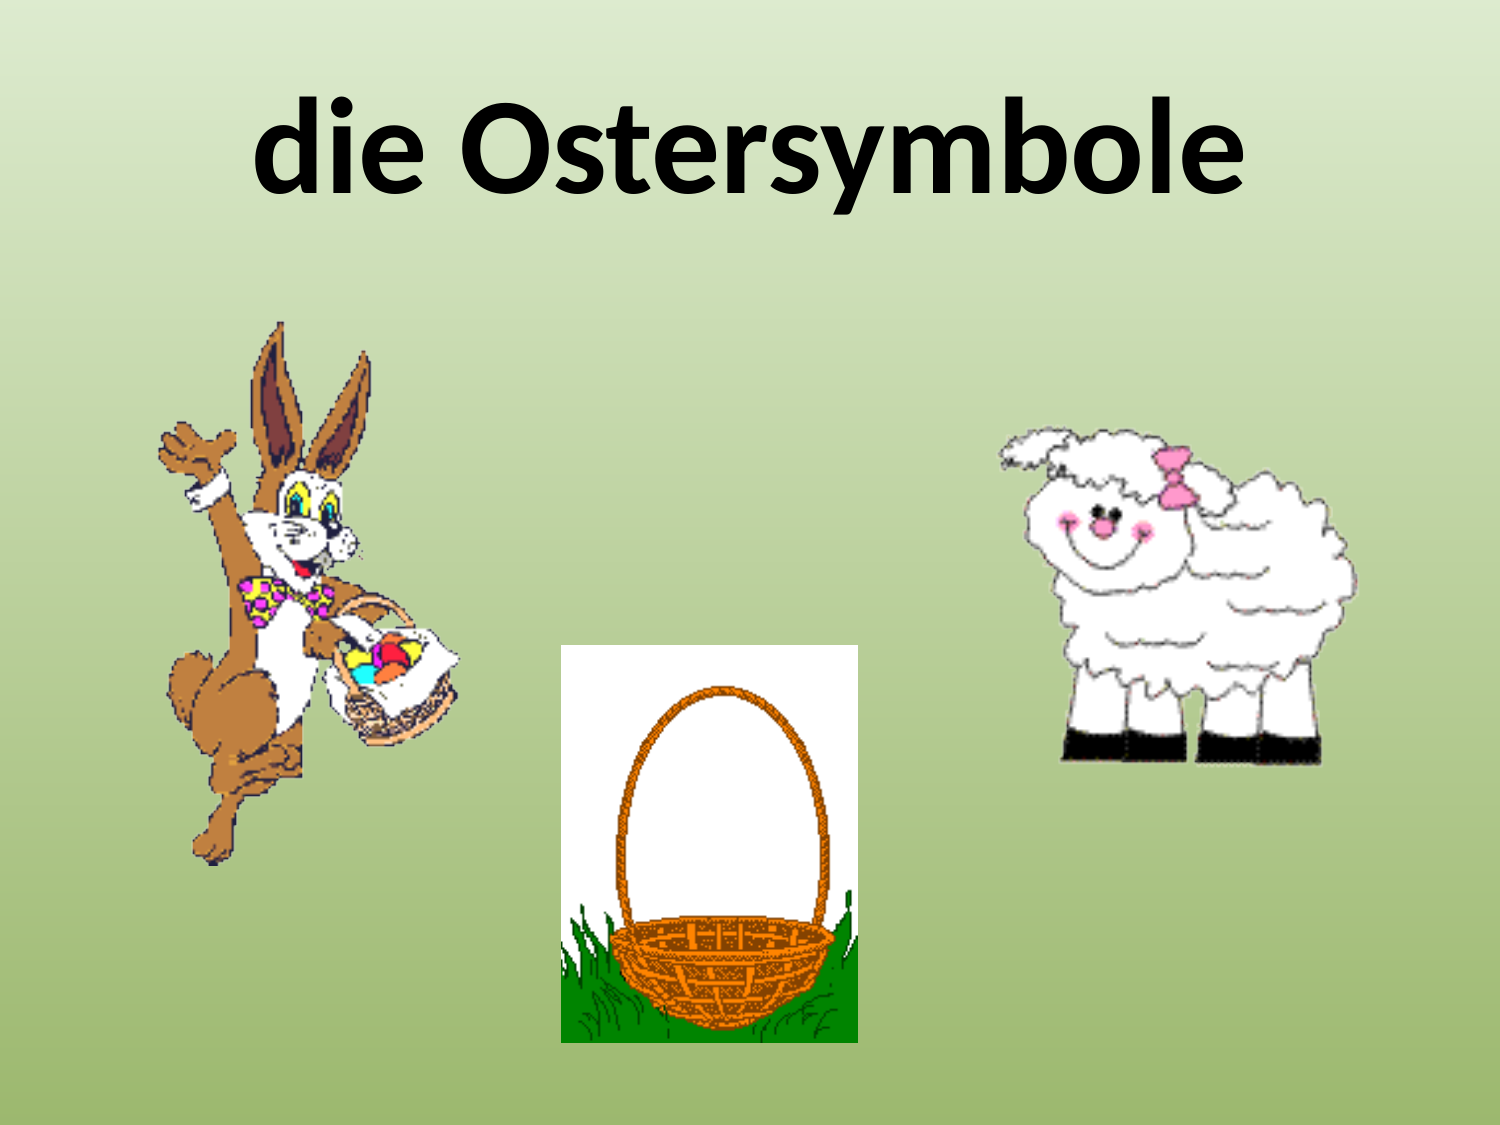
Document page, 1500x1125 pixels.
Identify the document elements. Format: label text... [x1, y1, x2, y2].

title die Ostersymbole [75, 45, 1425, 233]
picture [962, 396, 1379, 784]
picture [560, 644, 859, 1044]
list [135, 314, 467, 866]
